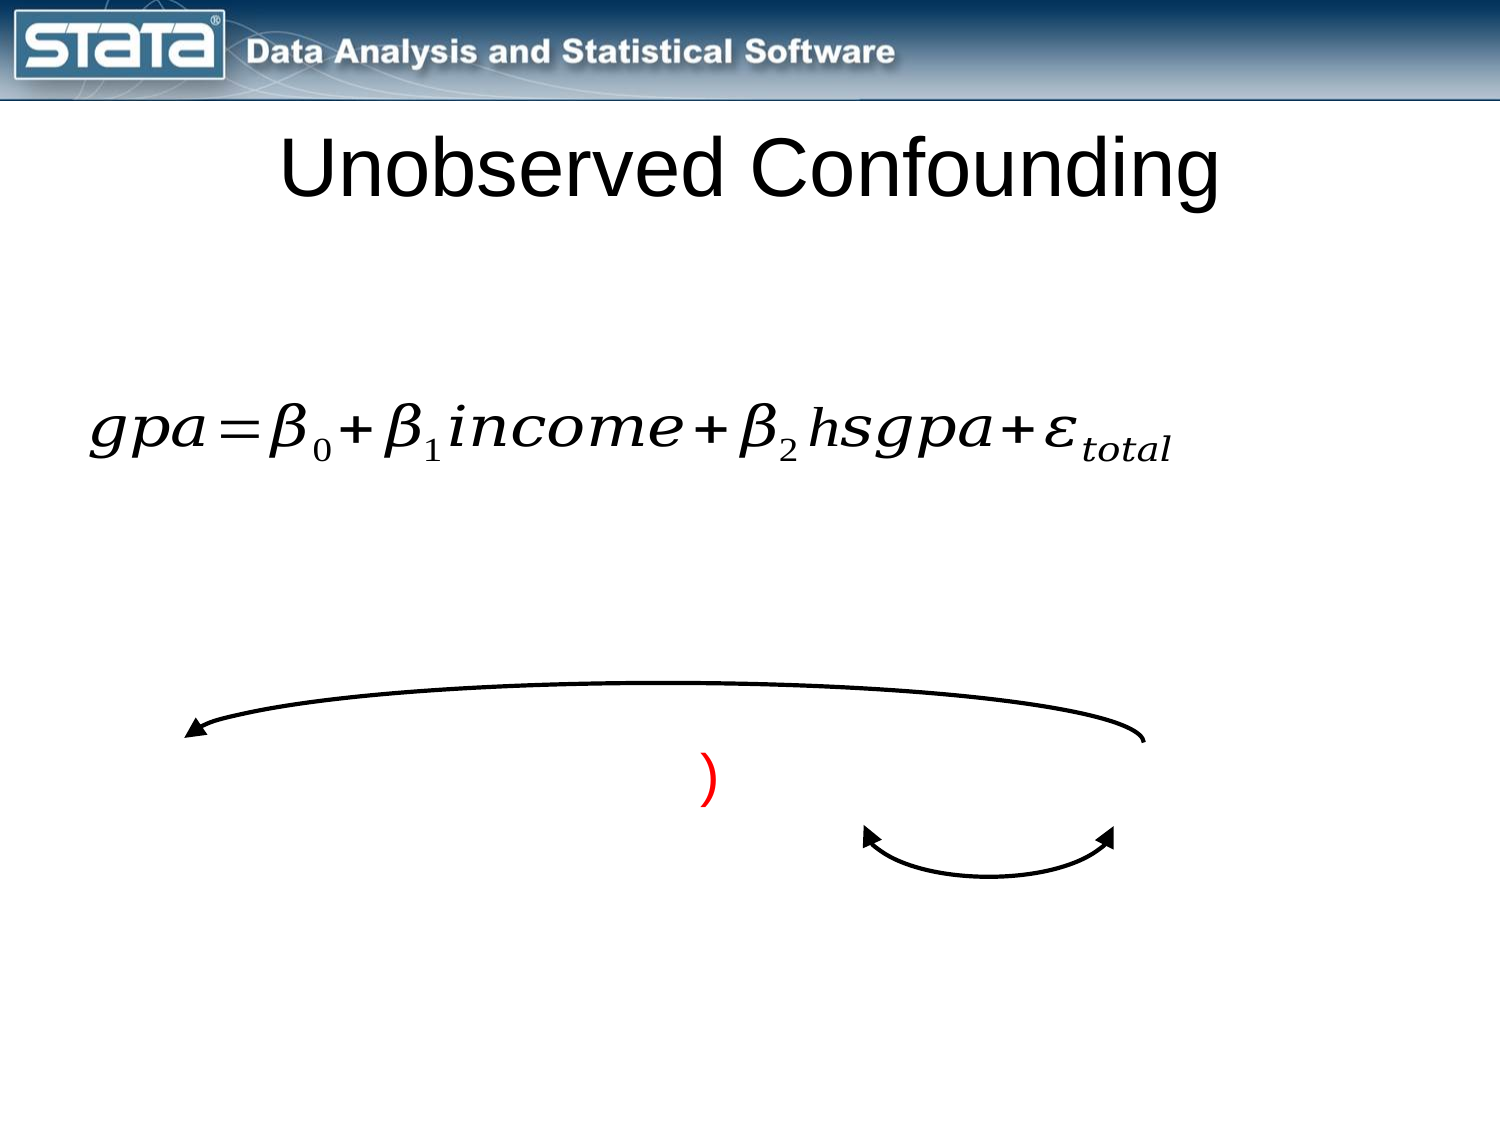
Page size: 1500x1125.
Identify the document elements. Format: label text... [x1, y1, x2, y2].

title Unobserved Confounding [0, 108, 1500, 225]
text_box [184, 682, 1145, 743]
text_box [862, 824, 1114, 878]
picture [0, 0, 1500, 102]
